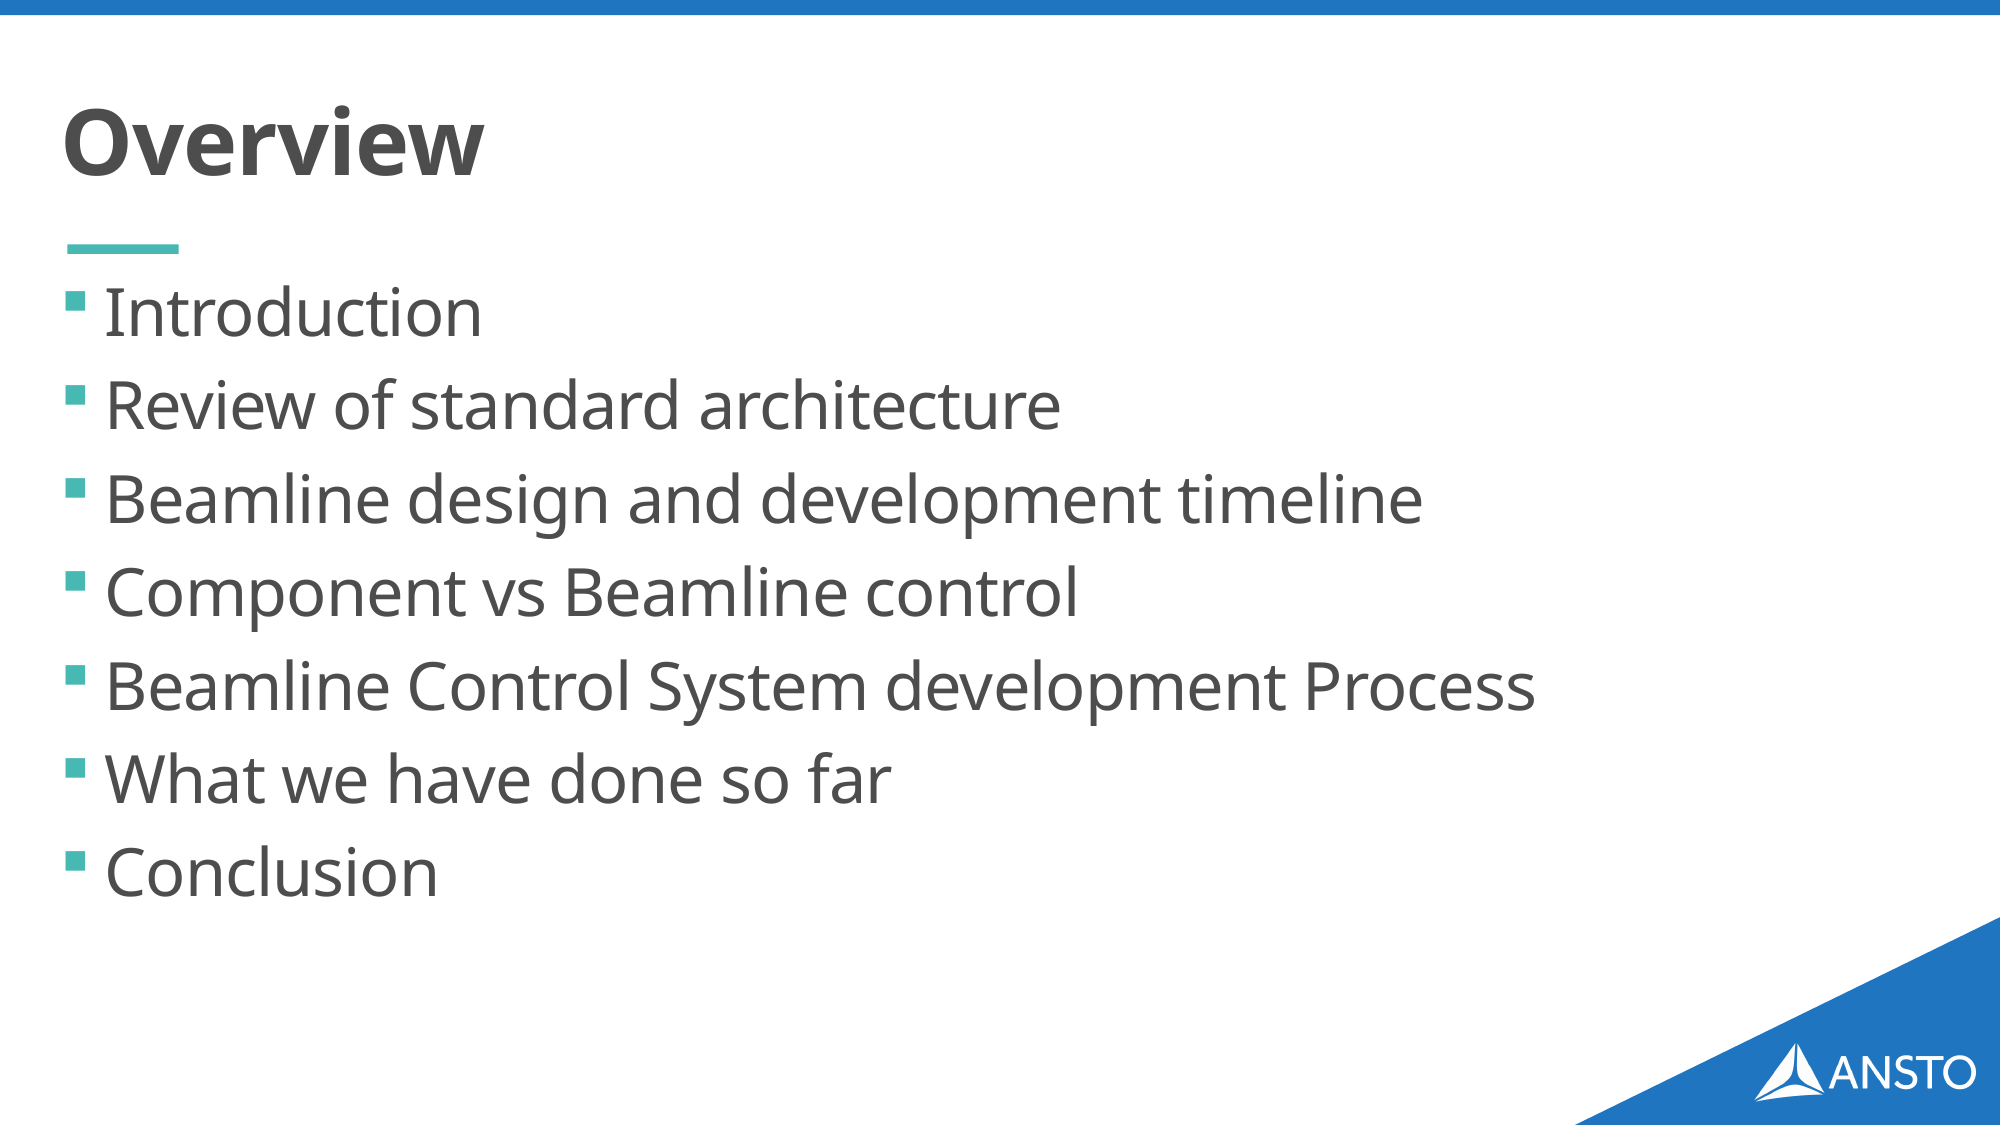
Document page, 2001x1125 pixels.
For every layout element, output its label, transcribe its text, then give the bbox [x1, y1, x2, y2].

title Overview [45, 15, 1900, 203]
picture [1754, 1043, 1976, 1102]
text_box [65, 242, 181, 256]
list Introduction Review of standard architecture Beamline design and development timeline Component vs Beamline control Beamline Control System development Process What we have done so far Conclusion [45, 262, 1900, 1005]
